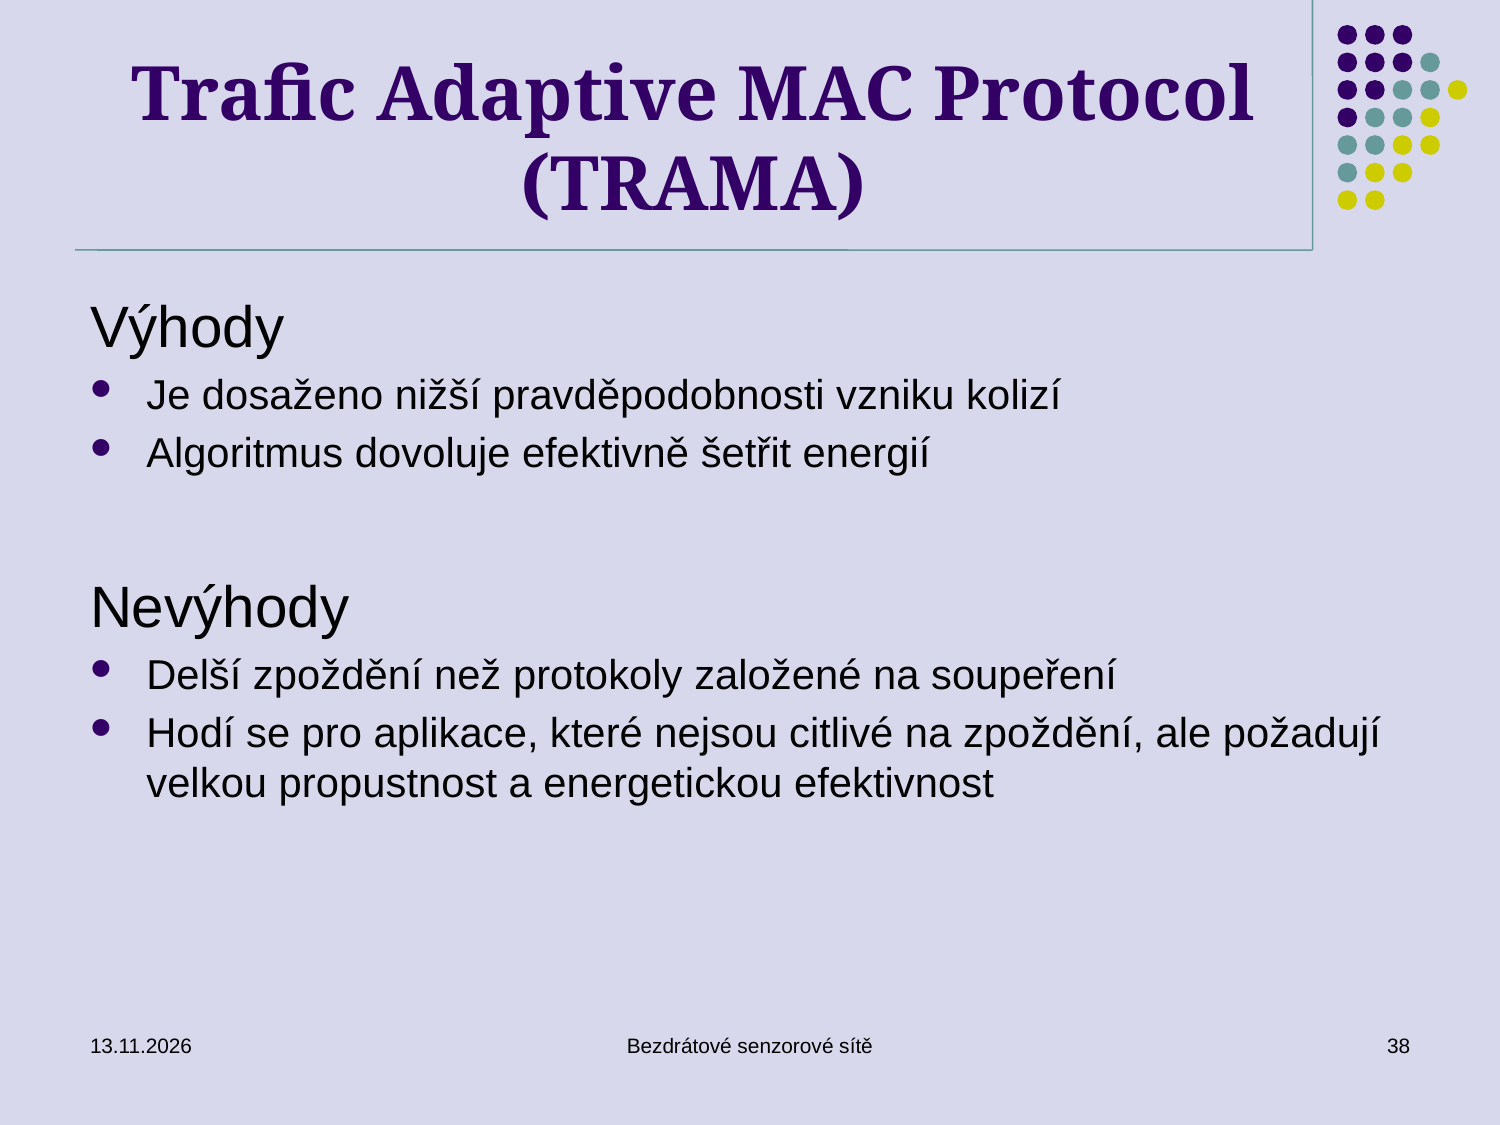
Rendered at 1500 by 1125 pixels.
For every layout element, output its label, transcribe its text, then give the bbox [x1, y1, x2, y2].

list Výhody Je dosaženo nižší pravděpodobnosti vzniku kolizí Algoritmus dovoluje efektivně šetřit energií Nevýhody Delší zpoždění než protokoly založené na soupeření Hodí se pro aplikace, které nejsou citlivé na zpoždění, ale požadují velkou propustnost a energetickou efektivnost [75, 282, 1425, 1006]
slide_number 38 [1074, 1025, 1425, 1100]
title Trafic Adaptive MAC Protocol (TRAMA) [75, 20, 1313, 233]
footer Bezdrátové senzorové sítě [512, 1025, 988, 1100]
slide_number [75, 1025, 425, 1100]
